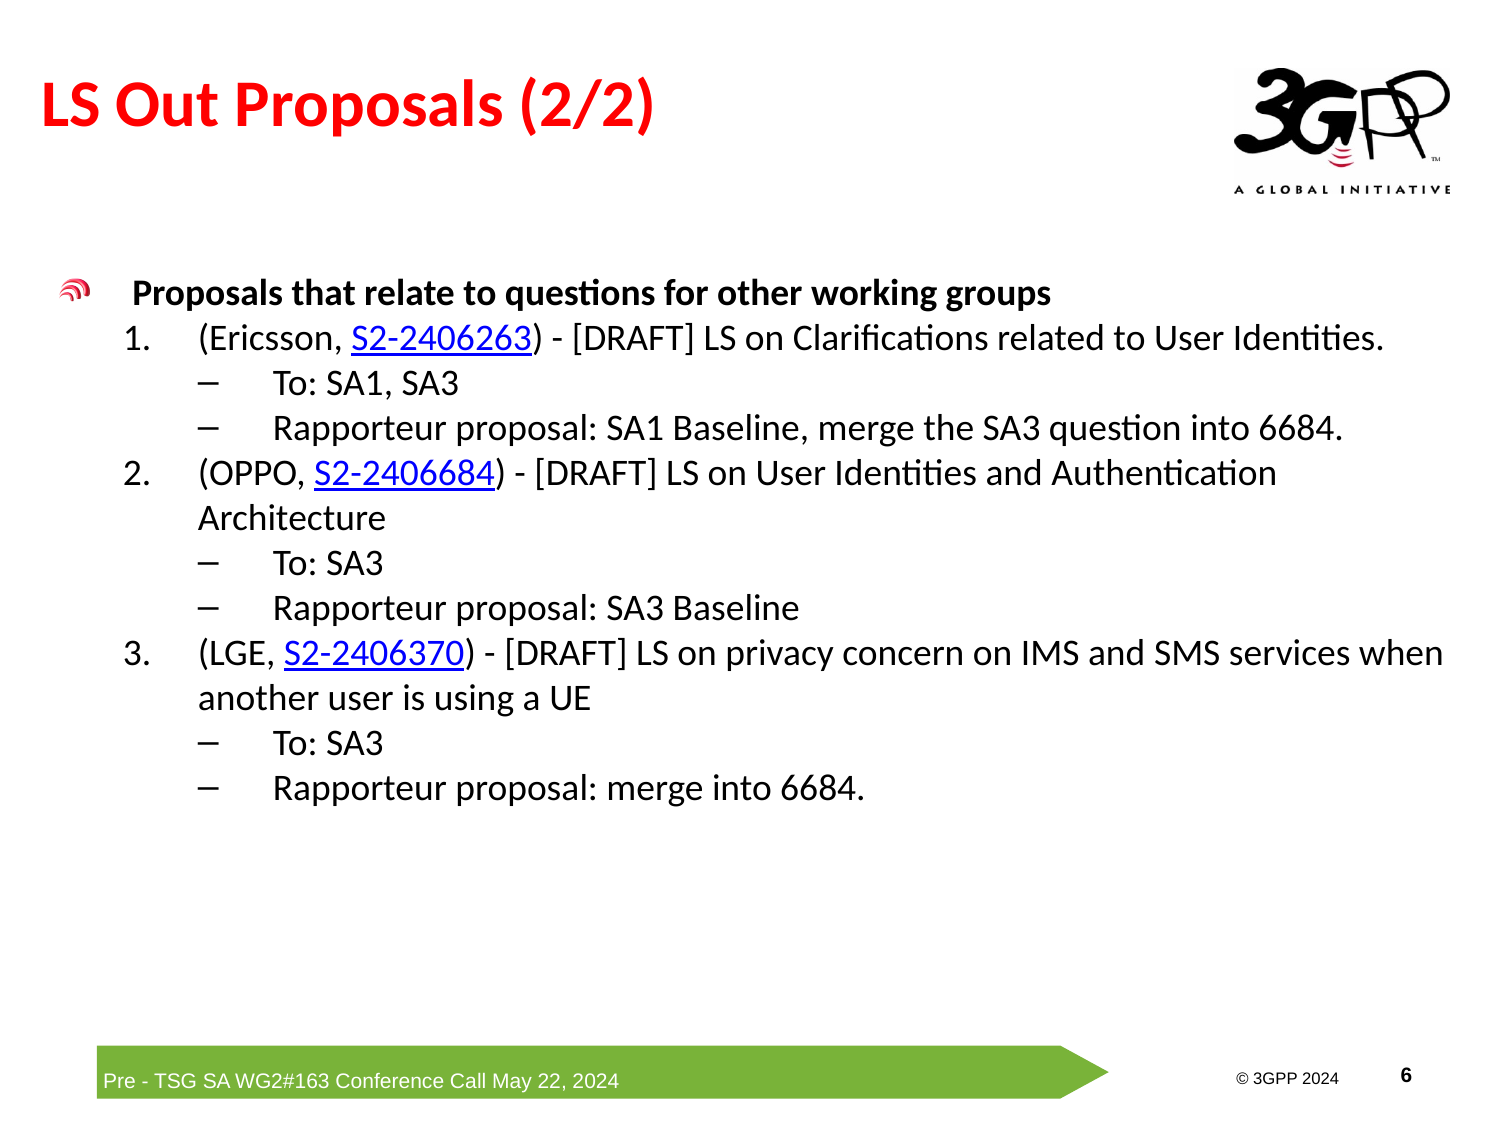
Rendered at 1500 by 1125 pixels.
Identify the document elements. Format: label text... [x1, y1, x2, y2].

list Proposals that relate to questions for other working groups (Ericsson, S2-2406263) - [DRAFT] LS on Clarifications related to User Identities. To: SA1, SA3 Rapporteur proposal: SA1 Baseline, merge the SA3 question into 6684. (OPPO, S2-2406684) - [DRAFT] LS on User Identities and Authentication Architecture To: SA3 Rapporteur proposal: SA3 Baseline (LGE, S2-2406370) - [DRAFT] LS on privacy concern on IMS and SMS services when another user is using a UE To: SA3 Rapporteur proposal: merge into 6684. [42, 260, 1488, 1007]
title LS Out Proposals (2/2) [26, 47, 1223, 152]
picture [1234, 68, 1450, 194]
picture [57, 277, 84, 304]
